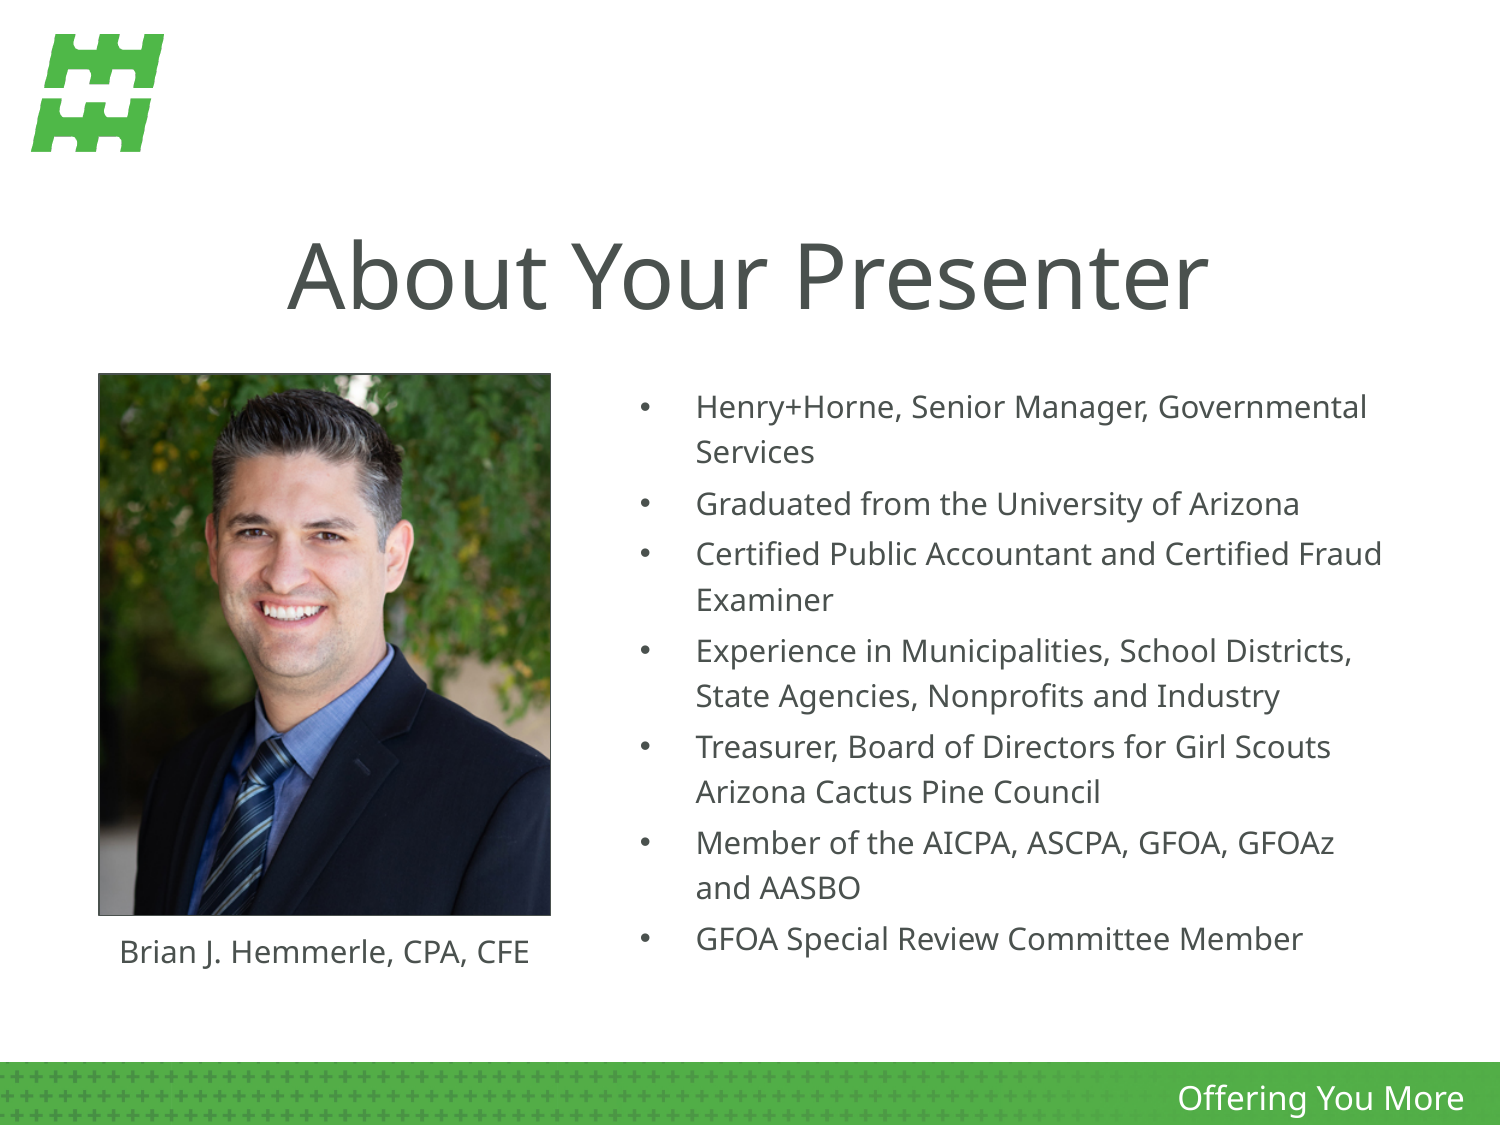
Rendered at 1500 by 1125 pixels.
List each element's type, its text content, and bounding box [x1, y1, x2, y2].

picture [99, 374, 551, 916]
picture [0, 1062, 1500, 1125]
list Henry+Horne, Senior Manager, Governmental Services Graduated from the University of Arizona Certified Public Accountant and Certified Fraud Examiner Experience in Municipalities, School Districts, State Agencies, Nonprofits and Industry Treasurer, Board of Directors for Girl Scouts Arizona Cactus Pine Council Member of the AICPA, ASCPA, GFOA, GFOAz and AASBO GFOA Special Review Committee Member [624, 372, 1400, 988]
title About Your Presenter [75, 200, 1425, 346]
picture [24, 22, 190, 163]
text_box Brian J. Hemmerle, CPA, CFE [99, 924, 550, 978]
